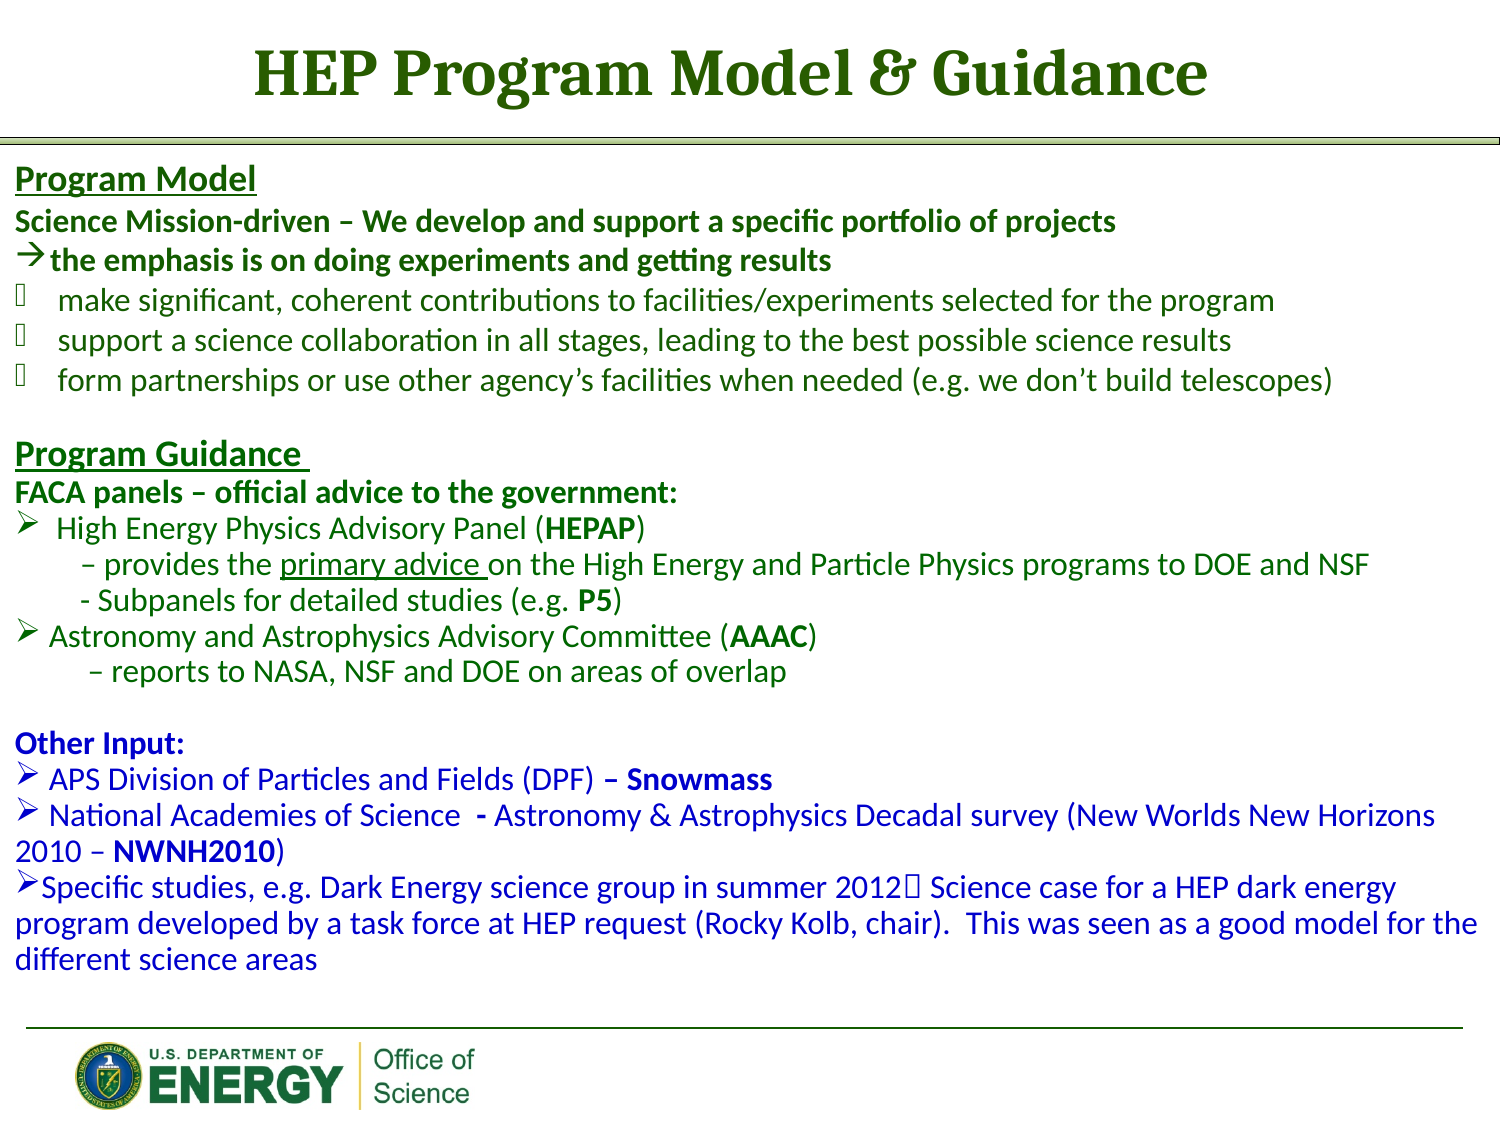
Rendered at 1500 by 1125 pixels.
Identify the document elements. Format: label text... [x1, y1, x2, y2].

title HEP Program Model & Guidance [138, 8, 1326, 129]
text_box [0, 137, 1500, 145]
text_box Program Model Science Mission-driven – We develop and support a specific portfolio of projects the emphasis is on doing experiments and getting results make significant, coherent contributions to facilities/experiments selected for the program support a science collaboration in all stages, leading to the best possible science results form partnerships or use other agency’s facilities when needed (e.g. we don’t build telescopes) Program Guidance FACA panels – official advice to the government: High Energy Physics Advisory Panel (HEPAP) – provides the primary advice on the High Energy and Particle Physics programs to DOE and NSF - Subpanels for detailed studies (e.g. P5) Astronomy and Astrophysics Advisory Committee (AAAC) – reports to NASA, NSF and DOE on areas of overlap Other Input: APS Division of Particles and Fields (DPF) – Snowmass National Academies of Science - Astronomy & Astrophysics Decadal survey (New Worlds New Horizons 2010 – NWNH2010) Specific studies, e.g. Dark Energy science group in summer 2012 Science case for a HEP dark energy program developed by a task force at HEP request (Rocky Kolb, chair). This was seen as a good model for the different science areas [0, 146, 1500, 985]
picture [74, 1042, 476, 1110]
